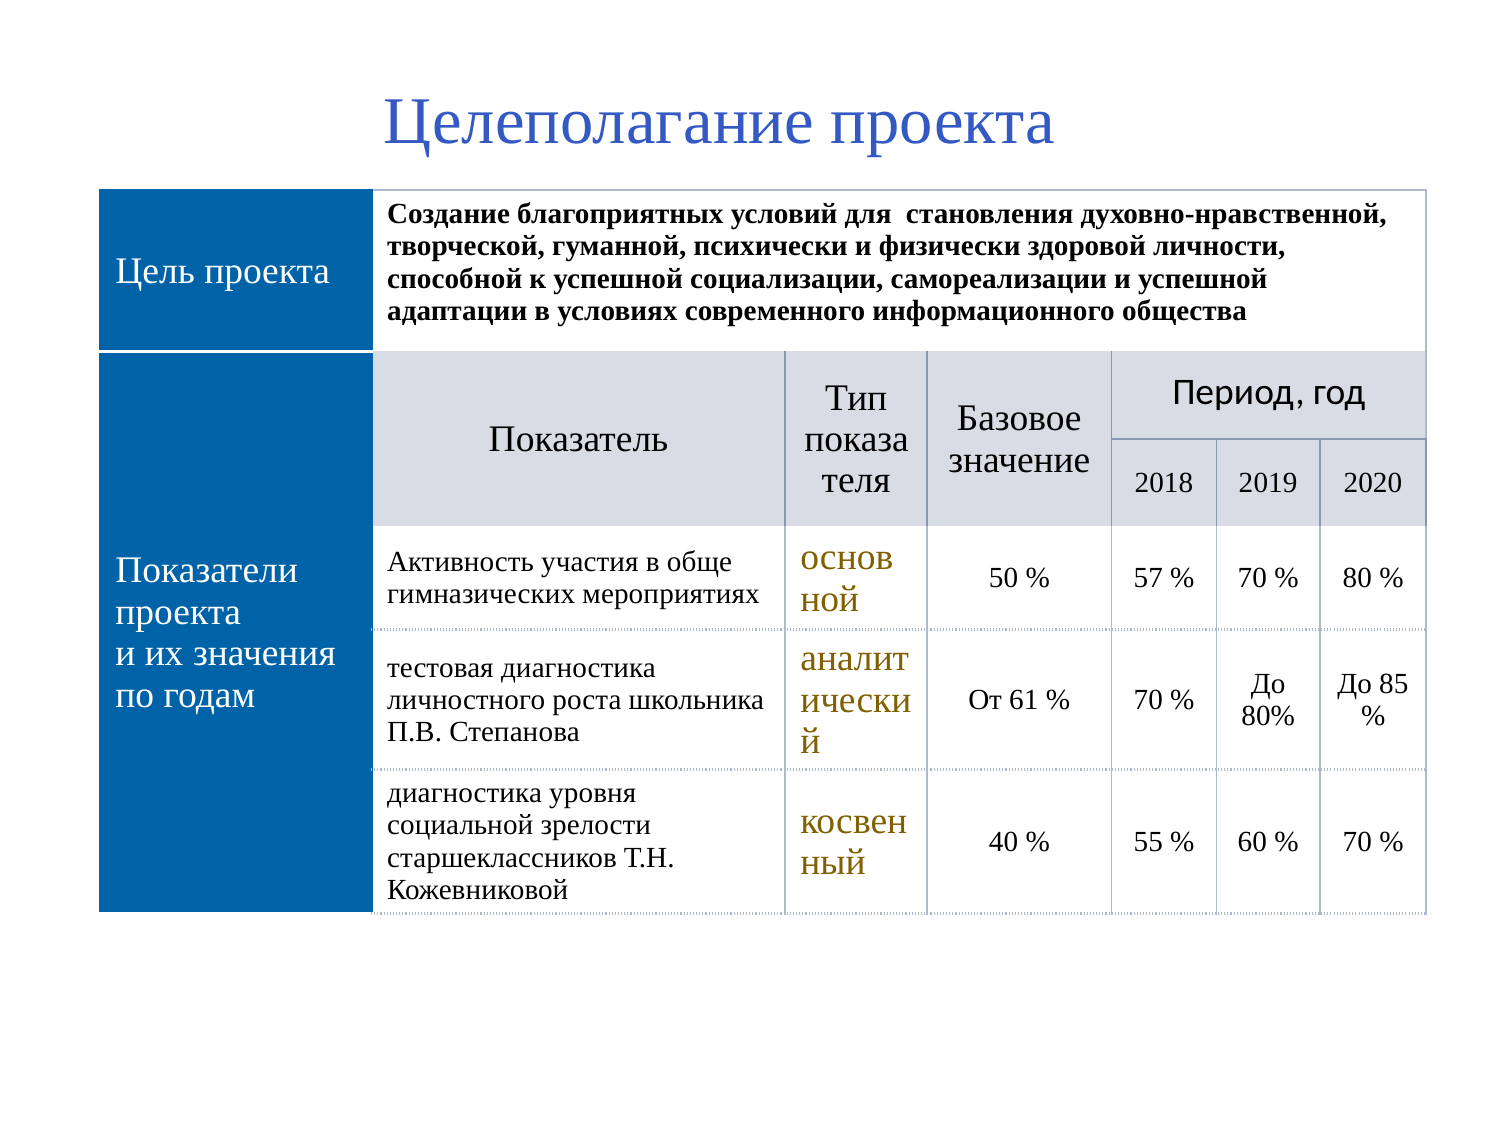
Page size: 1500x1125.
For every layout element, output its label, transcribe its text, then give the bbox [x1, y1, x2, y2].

table_cell 70 % [1112, 630, 1216, 769]
table_cell 50 % [928, 526, 1111, 630]
text_box Целеполагание проекта [144, 46, 1329, 198]
table_cell 55 % [1112, 769, 1216, 913]
table_cell 70 % [1321, 769, 1425, 913]
table_cell 70 % [1217, 526, 1319, 630]
table_cell 2018 [1112, 440, 1216, 526]
table_cell основной [786, 526, 926, 630]
table_cell 60 % [1217, 769, 1319, 913]
table_cell диагностика уровня социальной зрелости старшеклассников Т.Н. Кожевниковой [373, 769, 784, 913]
table_cell Тип показателя [786, 351, 926, 526]
table_cell тестовая диагностика личностного роста школьника П.В. Степанова [373, 630, 784, 769]
table_cell До 80% [1217, 630, 1319, 769]
table_cell 2020 [1321, 440, 1425, 526]
table_cell 40 % [928, 769, 1111, 913]
table_cell Базовое значение [928, 351, 1111, 526]
table_cell Период, год [1112, 351, 1425, 438]
table_cell Активность участия в обще гимназических мероприятиях [373, 526, 784, 630]
table_header Цель проекта [102, 191, 371, 350]
table_cell От 61 % [928, 630, 1111, 769]
table_cell 57 % [1112, 526, 1216, 630]
table_cell аналитический [786, 630, 926, 769]
table_cell Показатели проекта и их значения по годам [102, 353, 371, 912]
table_cell 80 % [1321, 526, 1425, 630]
table_cell До 85 % [1321, 630, 1425, 769]
table_header Создание благоприятных условий для становления духовно-нравственной, творческой, гуманной, психически и физически здоровой личности, способной к успешной социализации, самореализации и успешной адаптации в условиях современного информационного общества [373, 191, 1425, 351]
table_cell 2019 [1217, 440, 1319, 526]
table_cell Показатель [373, 351, 784, 526]
table_cell косвенный [786, 769, 926, 913]
